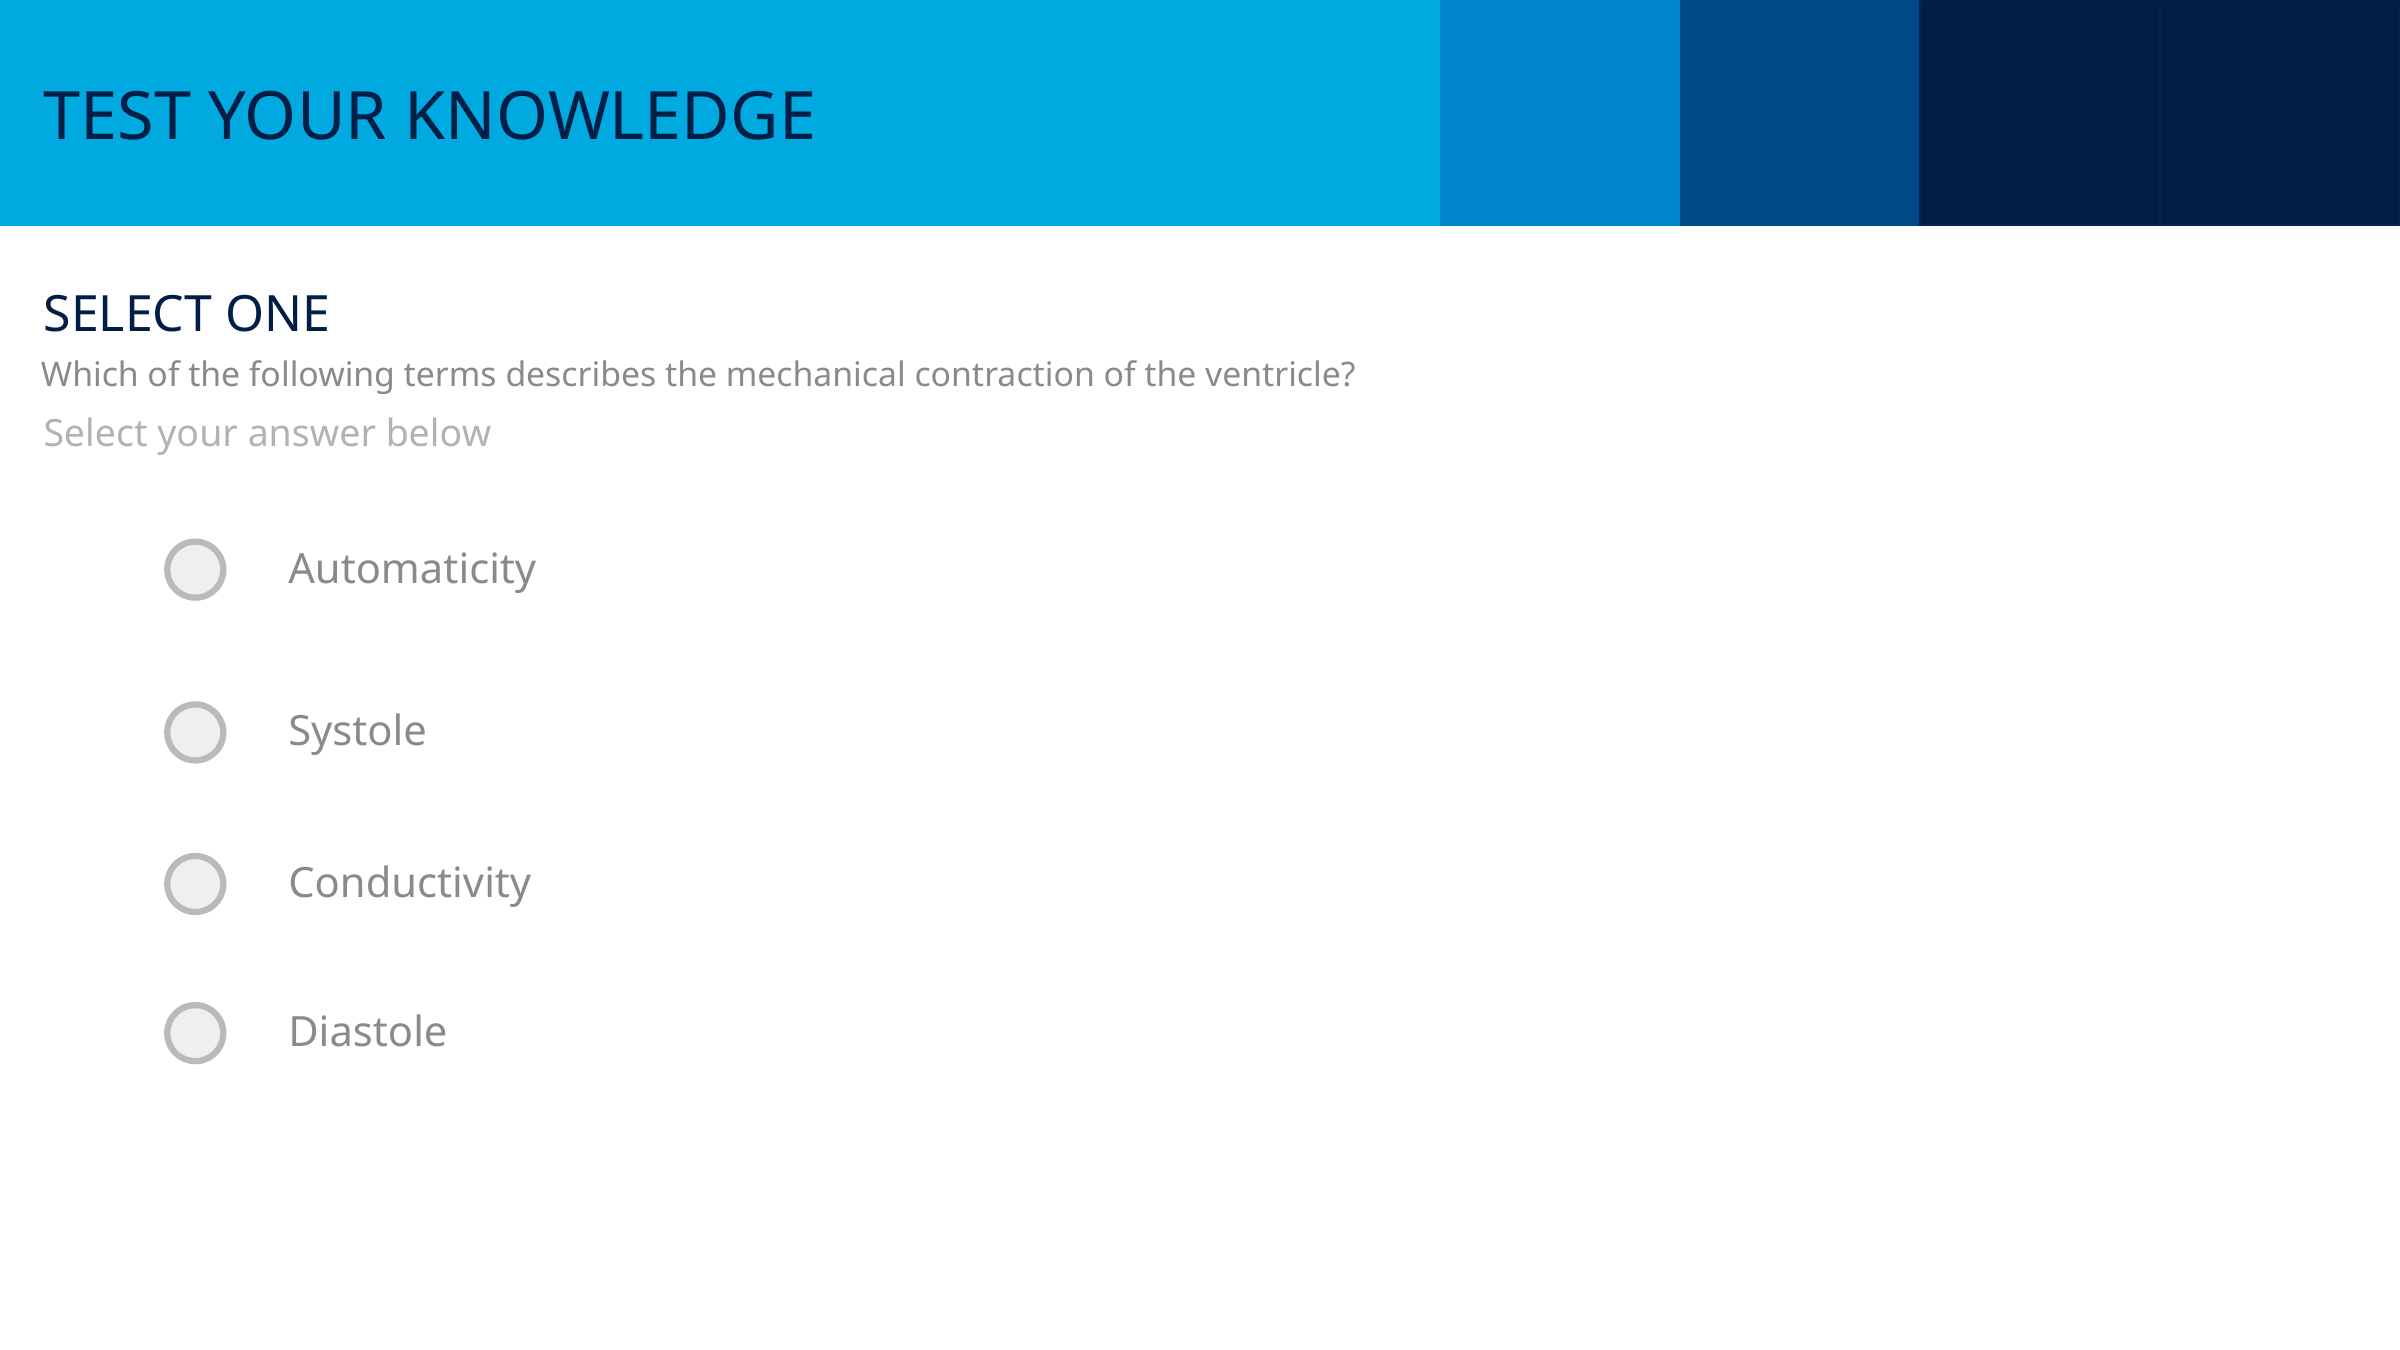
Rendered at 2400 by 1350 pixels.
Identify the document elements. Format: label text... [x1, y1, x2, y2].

list Diastole [273, 993, 1035, 1073]
title Which of the following terms describes the mechanical contraction of the ventricle? [0, 349, 2070, 402]
list Conductivity [273, 844, 1035, 924]
list Automaticity [273, 530, 1035, 609]
list Systole [273, 693, 1035, 772]
